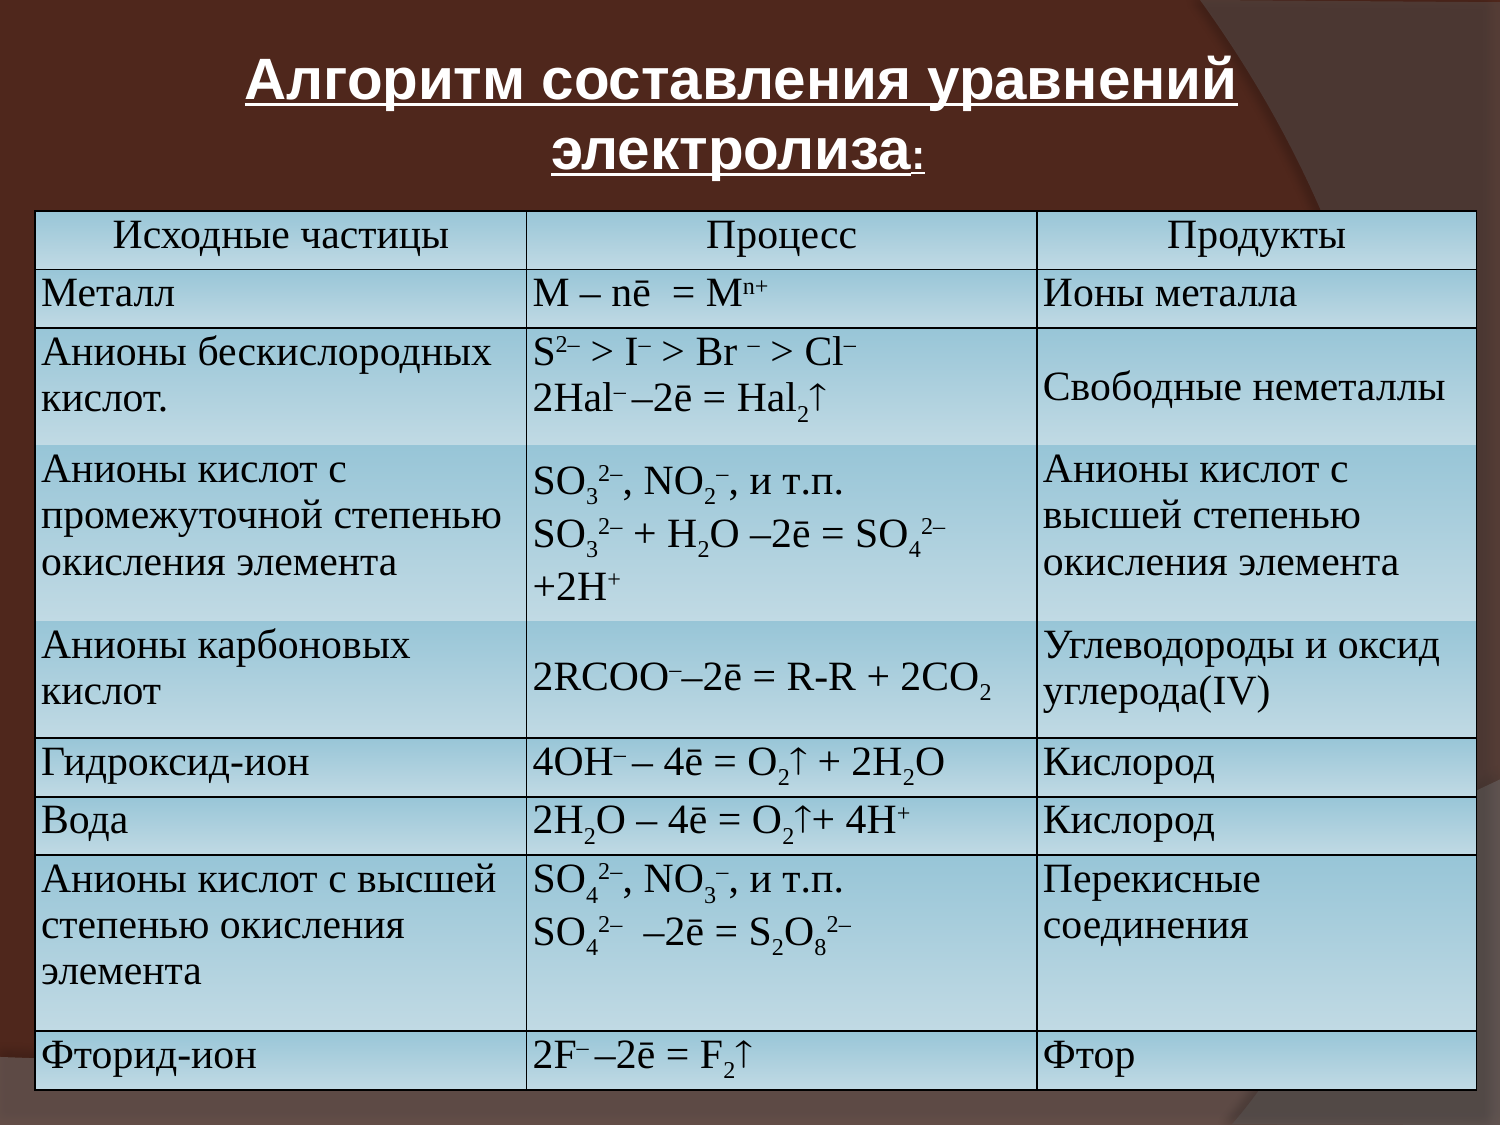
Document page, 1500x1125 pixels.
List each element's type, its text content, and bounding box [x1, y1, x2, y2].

table_cell Углеводороды и оксид углерода(IV) [1038, 621, 1476, 737]
table_cell 2RCOO––2ē = R-R + 2CO2 [527, 621, 1036, 737]
table_cell Анионы кислот с промежуточной степенью окисления элемента [36, 445, 526, 621]
table_header Процесс [527, 239, 1036, 269]
table_cell SO32–, NO2–, и т.п. SO32– + H2O –2ē = SO42–+2H+ [527, 445, 1036, 621]
table_header Исходные частицы [36, 212, 526, 269]
table_cell Анионы бескислородных кислот. [36, 329, 526, 445]
table_cell 2H2O – 4ē = O2­+ 4H+ [527, 798, 1036, 854]
table_cell S2– > I– > Br – > Cl– 2Hal– –2ē = Hal2­ [527, 329, 1036, 445]
table_cell SO42–, NO3–, и т.п. SO42– –2ē = S2O82– [527, 856, 1036, 1030]
table_cell Кислород [1038, 739, 1476, 796]
table_cell Вода [36, 798, 526, 854]
table_cell Анионы кислот с высшей степенью окисления элемента [36, 856, 526, 1030]
table_cell Гидроксид-ион [36, 739, 526, 796]
table_cell Кислород [1038, 798, 1476, 854]
table_header Продукты [1038, 212, 1476, 269]
table_cell Ионы металла [1038, 270, 1476, 327]
table_cell Металл [36, 270, 526, 327]
table_cell M – nē = Mn+ [527, 270, 1036, 327]
table_cell 4OH– – 4ē = O2­ + 2H2O [527, 739, 1036, 796]
table_cell Анионы кислот с высшей степенью окисления элемента [1038, 445, 1476, 621]
table_cell Фторид-ион [36, 1032, 526, 1089]
table_cell Свободные неметаллы [1038, 329, 1476, 445]
table_cell Анионы карбоновых кислот [36, 621, 526, 737]
text_box Алгоритм составления уравнений электролиза: [70, 33, 1407, 239]
table_cell Перекисные соединения [1038, 856, 1476, 1030]
table_cell 2F– –2ē = F2­ [527, 1032, 1036, 1089]
table_cell Фтор [1038, 1032, 1476, 1089]
